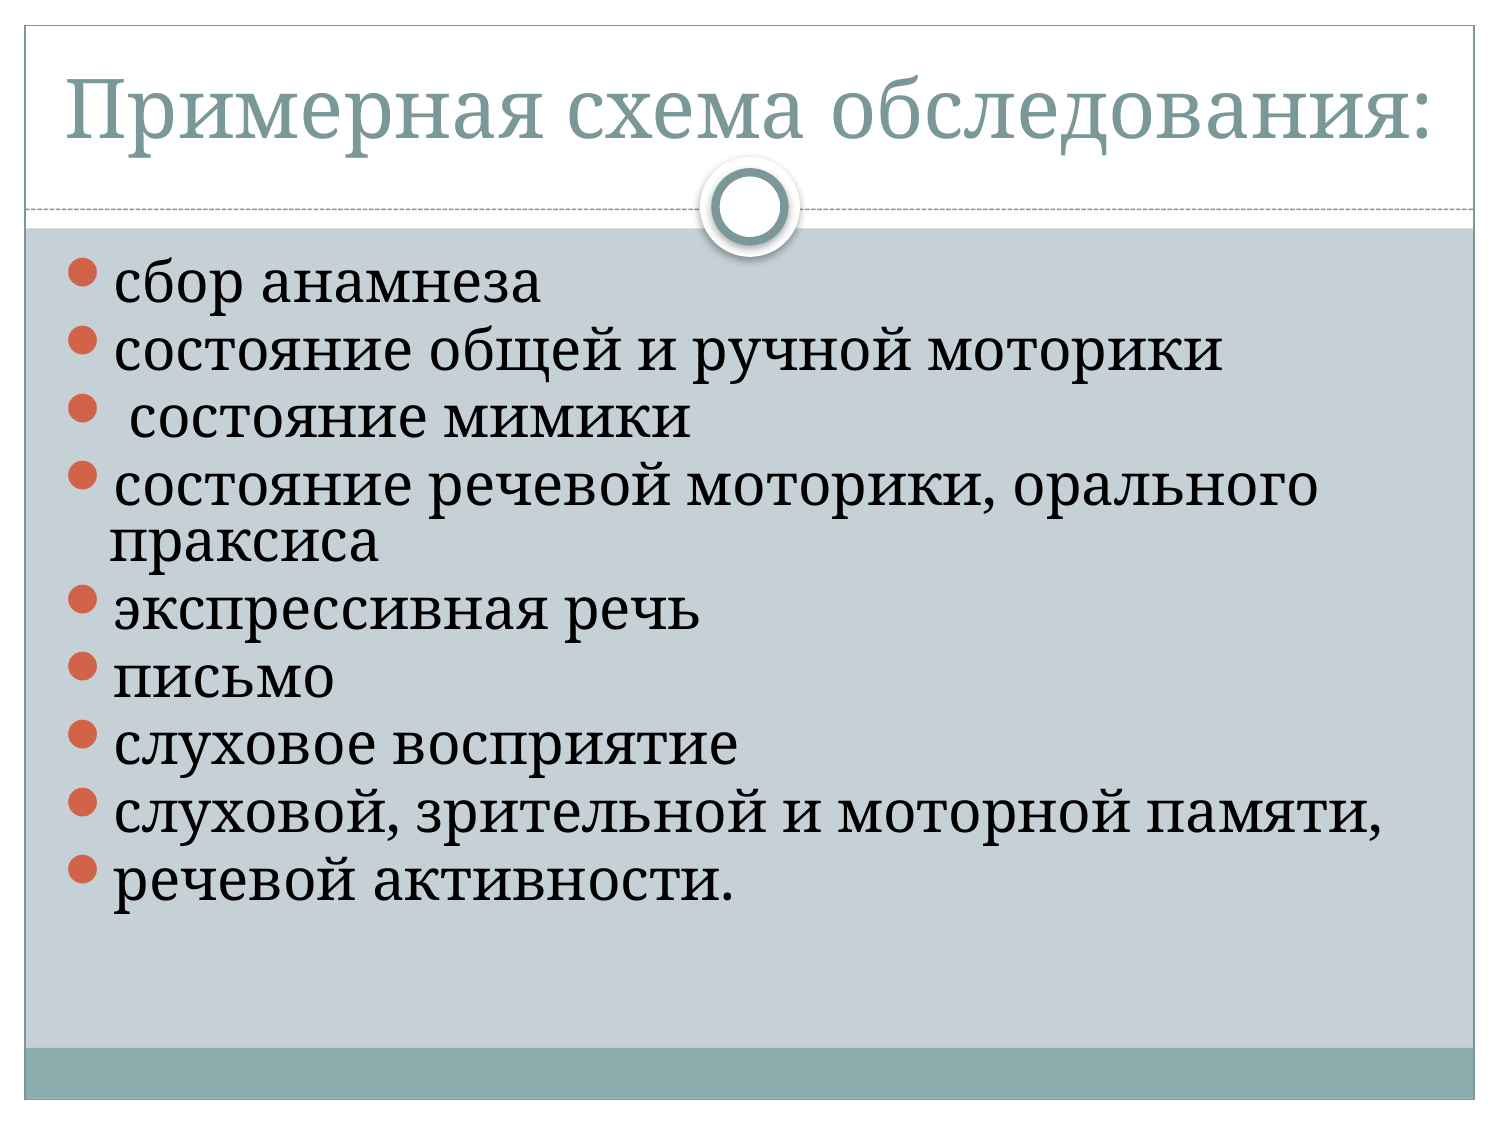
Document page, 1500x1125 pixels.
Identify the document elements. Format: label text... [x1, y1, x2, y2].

title Примерная схема обследования: [49, 37, 1450, 162]
list сбор анамнеза состояние общей и ручной моторики состояние мимики состояние речевой моторики, орального праксиса экспрессивная речь письмо слуховое восприятие слуховой, зрительной и моторной памяти, речевой активности. [49, 250, 1445, 1001]
